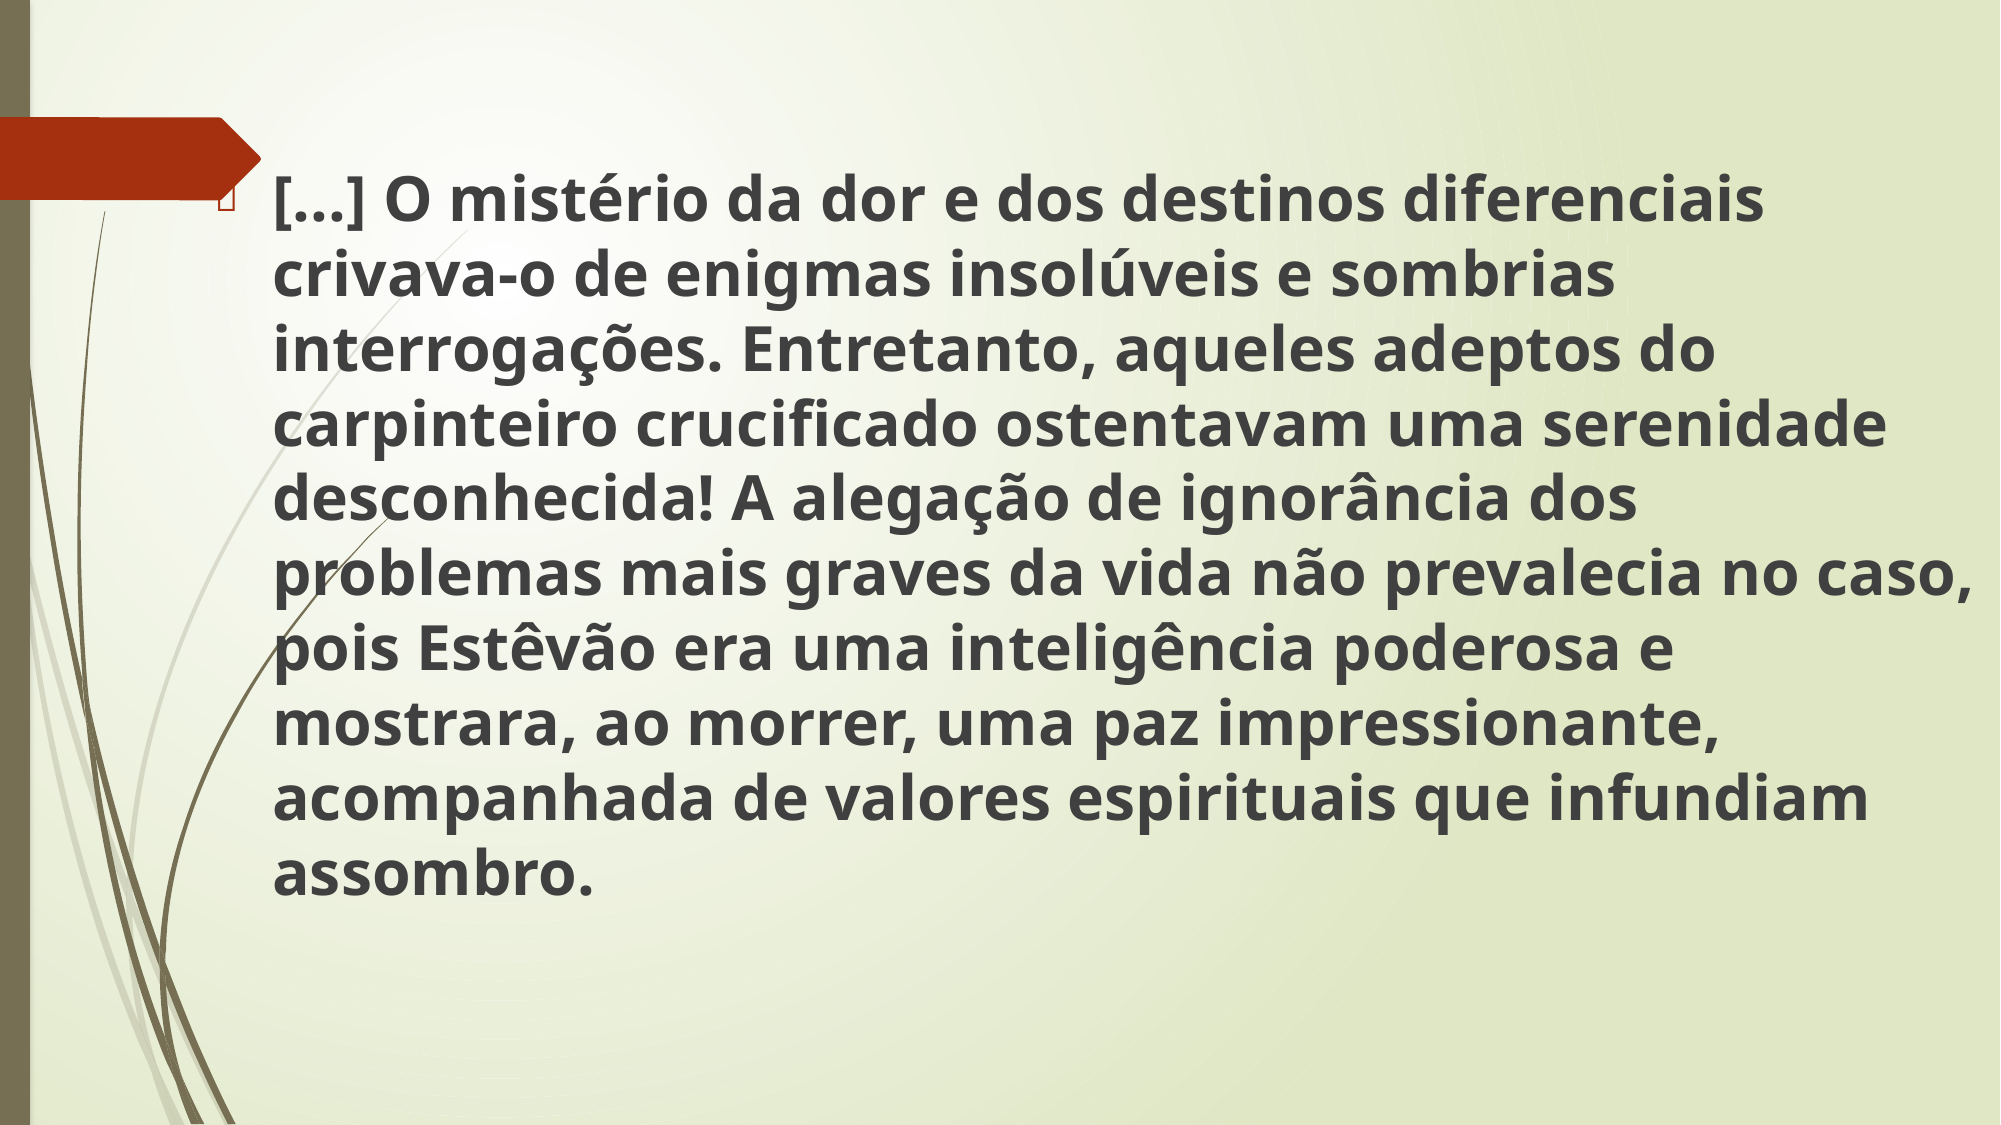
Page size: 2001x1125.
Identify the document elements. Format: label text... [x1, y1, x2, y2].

list [...] O mistério da dor e dos destinos diferenciais crivava-o de enigmas insolúveis e sombrias interrogações. Entretanto, aqueles adeptos do carpinteiro crucificado ostentavam uma serenidade desconhecida! A alegação de ignorância dos problemas mais graves da vida não prevalecia no caso, pois Estêvão era uma inteligência poderosa e mostrara, ao morrer, uma paz impressionante, acompanhada de valores espirituais que infundiam assombro. [201, 0, 2000, 1125]
